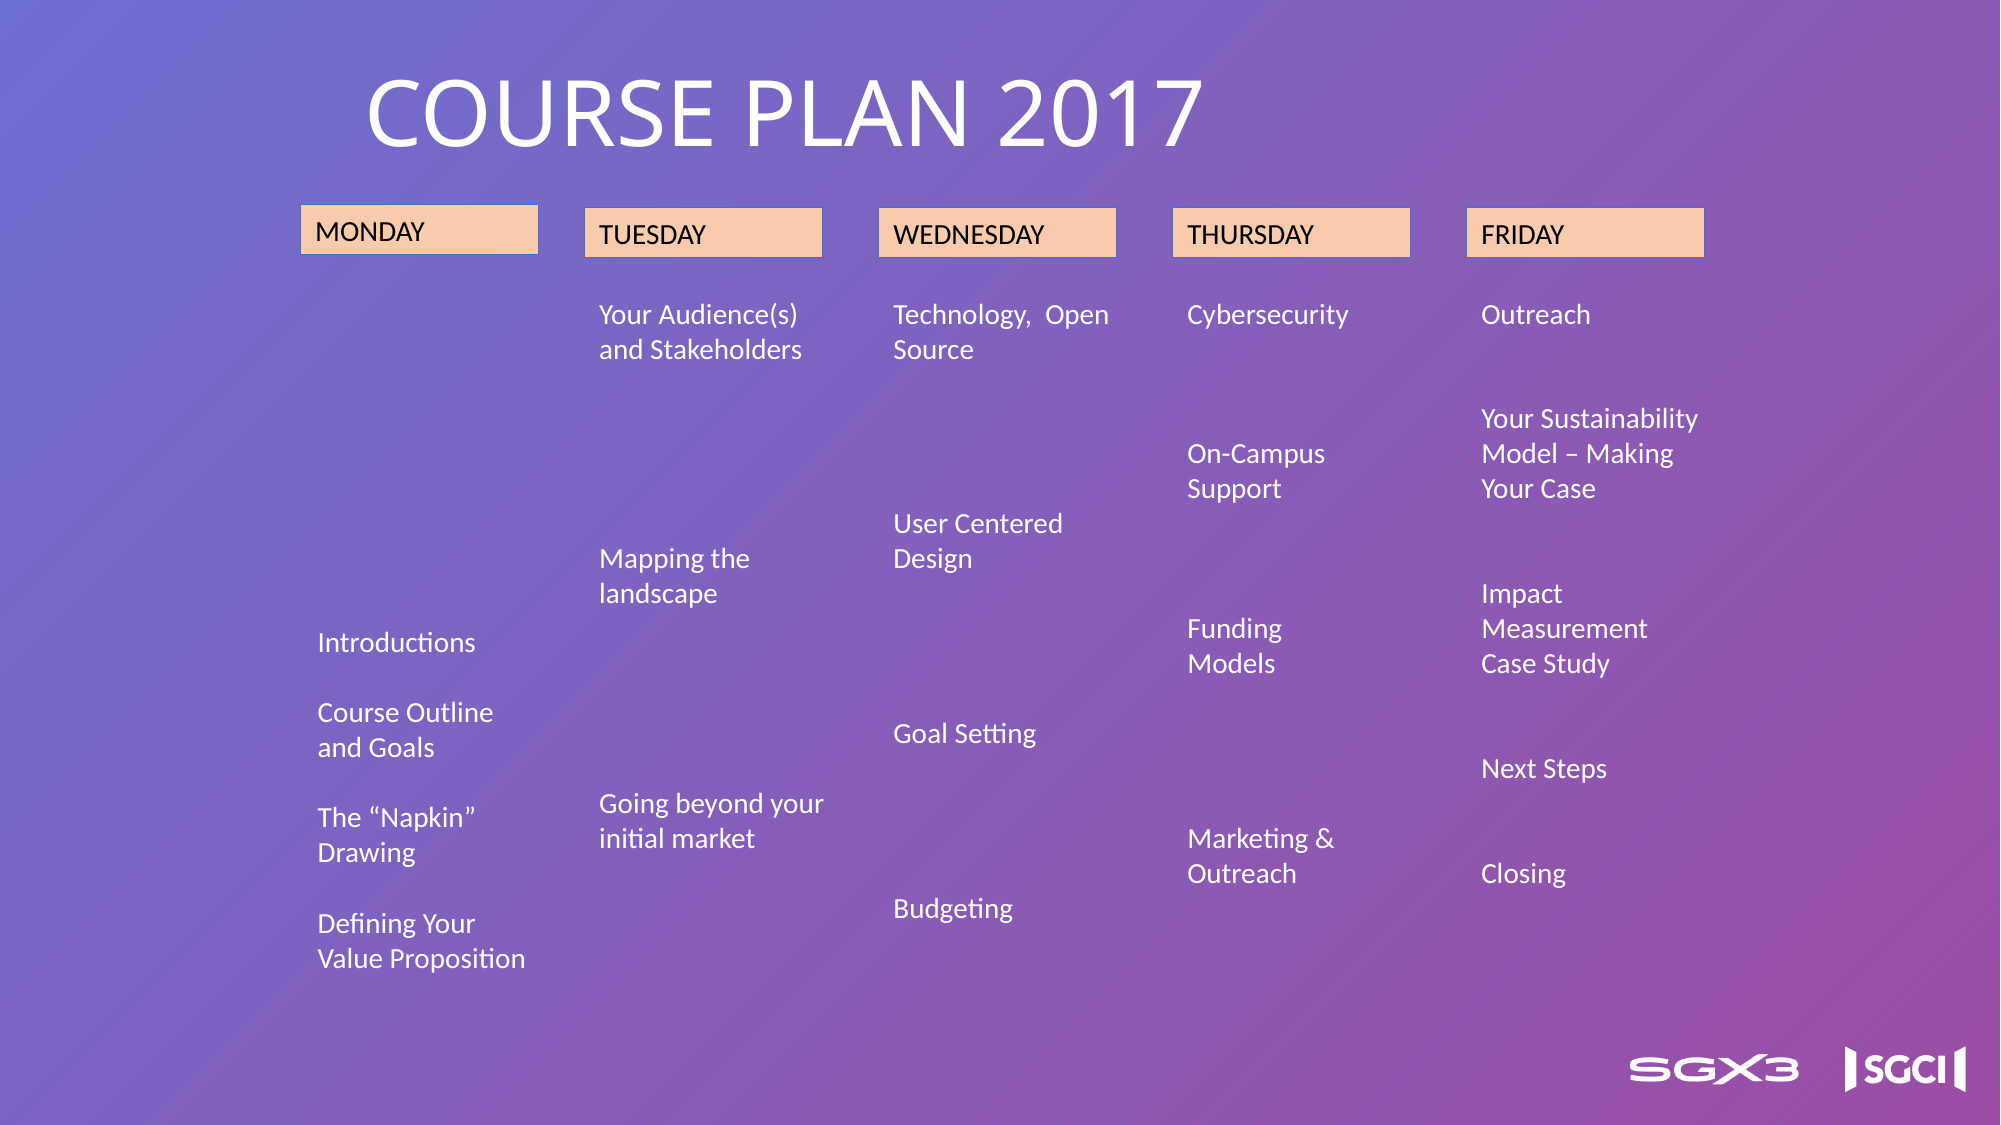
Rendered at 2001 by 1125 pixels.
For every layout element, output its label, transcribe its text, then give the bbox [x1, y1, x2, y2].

text_box TUESDAY [584, 207, 823, 258]
title COURSE PLAN 2017 [349, 55, 1700, 179]
text_box Cybersecurity On-Campus Support Funding Models Marketing & Outreach [1172, 287, 1429, 897]
text_box FRIDAY [1466, 207, 1705, 258]
text_box WEDNESDAY [878, 207, 1117, 258]
text_box Your Audience(s) and Stakeholders Mapping the landscape Going beyond your initial market [584, 287, 841, 932]
list Introductions Course Outline and Goals The “Napkin” Drawing Defining Your Value Proposition [302, 615, 553, 1009]
text_box Outreach Your Sustainability Model – Making Your Case Impact Measurement Case Study Next Steps Closing [1466, 287, 1723, 897]
text_box MONDAY [300, 204, 539, 255]
text_box THURSDAY [1172, 207, 1411, 258]
text_box Technology, Open Source User Centered Design Goal Setting Budgeting [878, 287, 1135, 932]
picture [1595, 1037, 2000, 1101]
